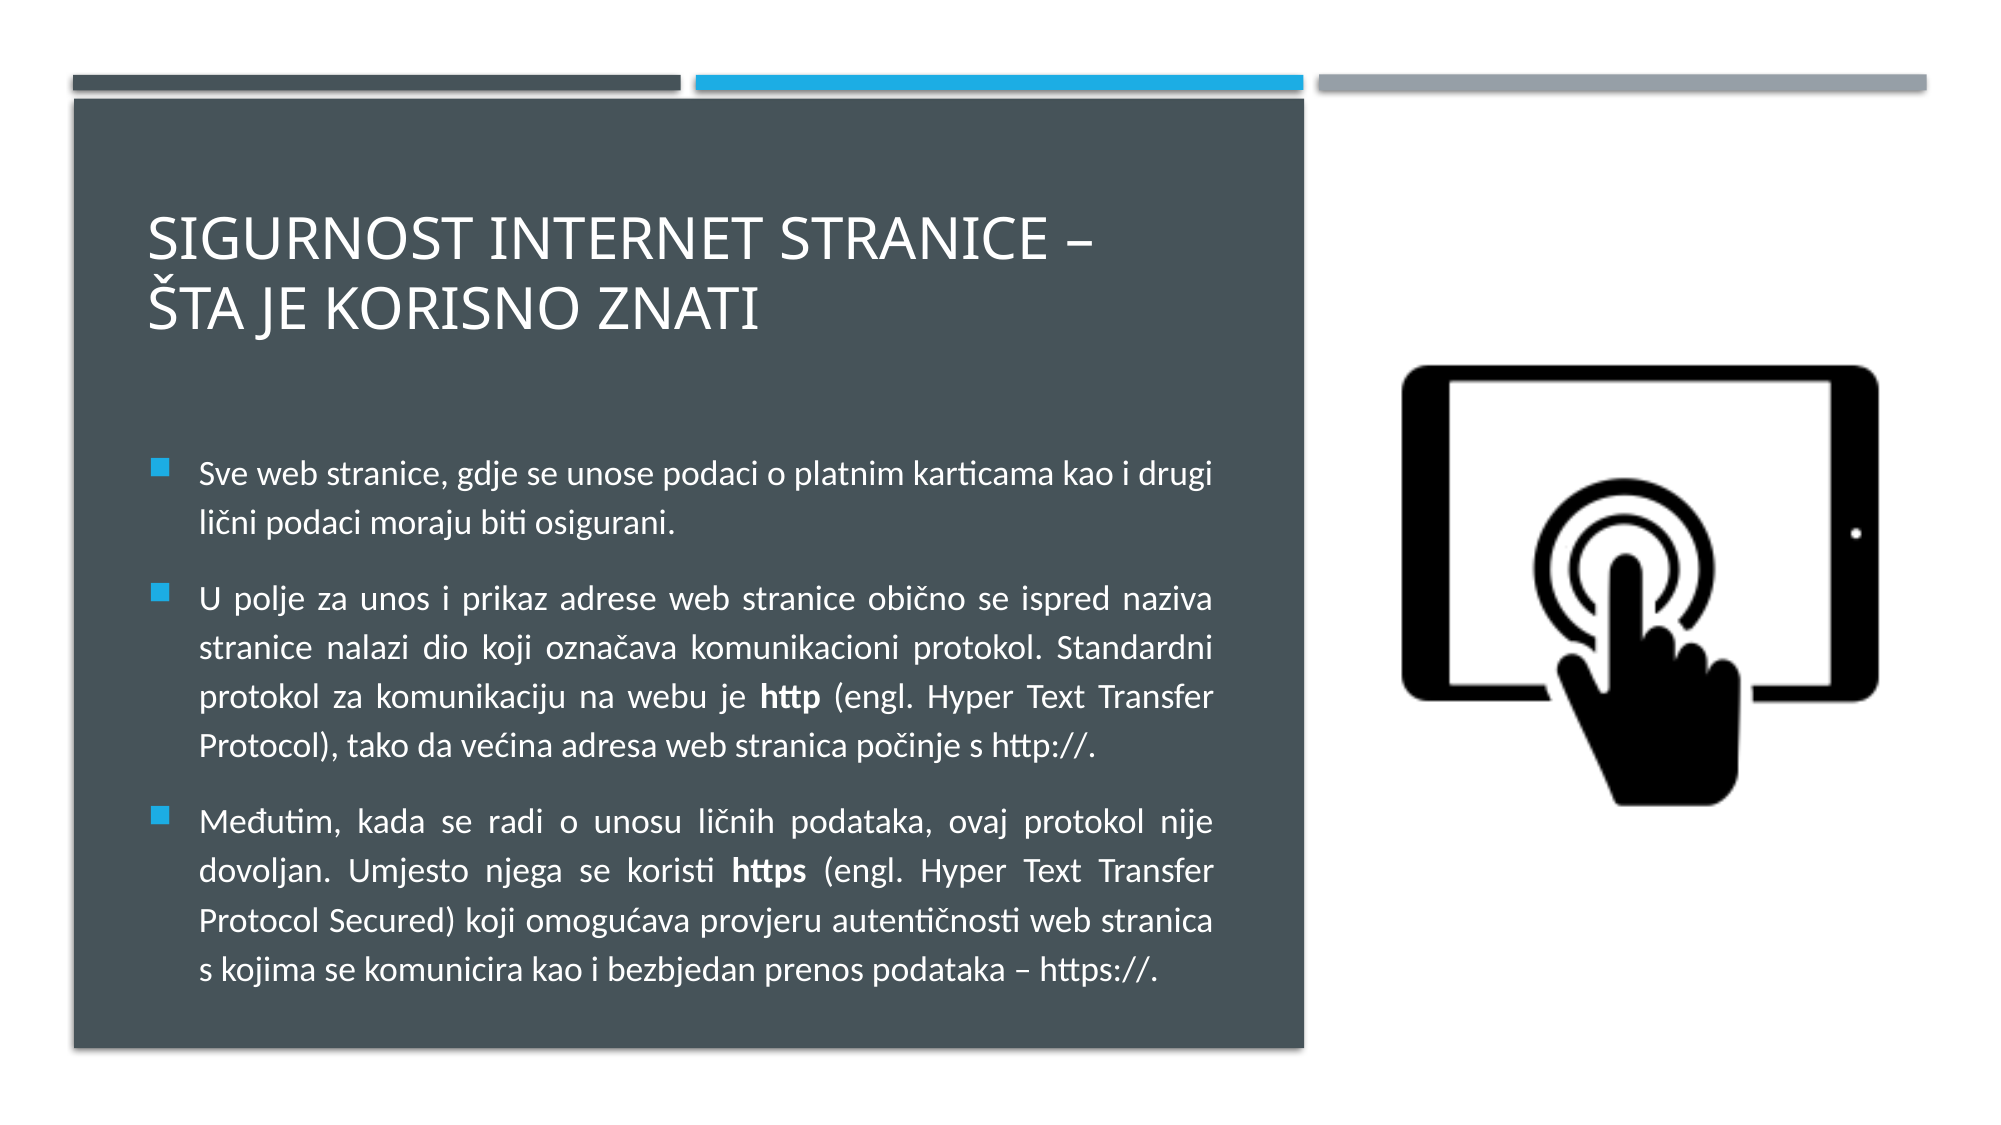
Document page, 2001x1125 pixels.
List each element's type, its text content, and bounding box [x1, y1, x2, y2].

picture [1389, 335, 1892, 838]
text_box [695, 74, 1304, 91]
text_box [72, 74, 682, 92]
text_box [73, 98, 1305, 1049]
text_box [0, 0, 2000, 1125]
list Sve web stranice, gdje se unose podaci o platnim karticama kao i drugi lični podaci moraju biti osigurani. U polje za unos i prikaz adrese web stranice obično se ispred naziva stranice nalazi dio koji označava komunikacioni protokol. Standardni protokol za komunikaciju na webu je http (engl. Hyper Text Transfer Protocol), tako da većina adresa web stranica počinje s http://. Međutim, kada se radi o unosu ličnih podataka, ovaj protokol nije dovoljan. Umjesto njega se koristi https (engl. Hyper Text Transfer Protocol Secured) koji omogućava provjeru autentičnosti web stranica s kojima se komunicira kao i bezbjedan prenos podataka – https://. [132, 383, 1231, 1007]
text_box [1318, 73, 1928, 92]
title Sigurnost internet stranice – šta je korisno znati [132, 153, 1223, 349]
